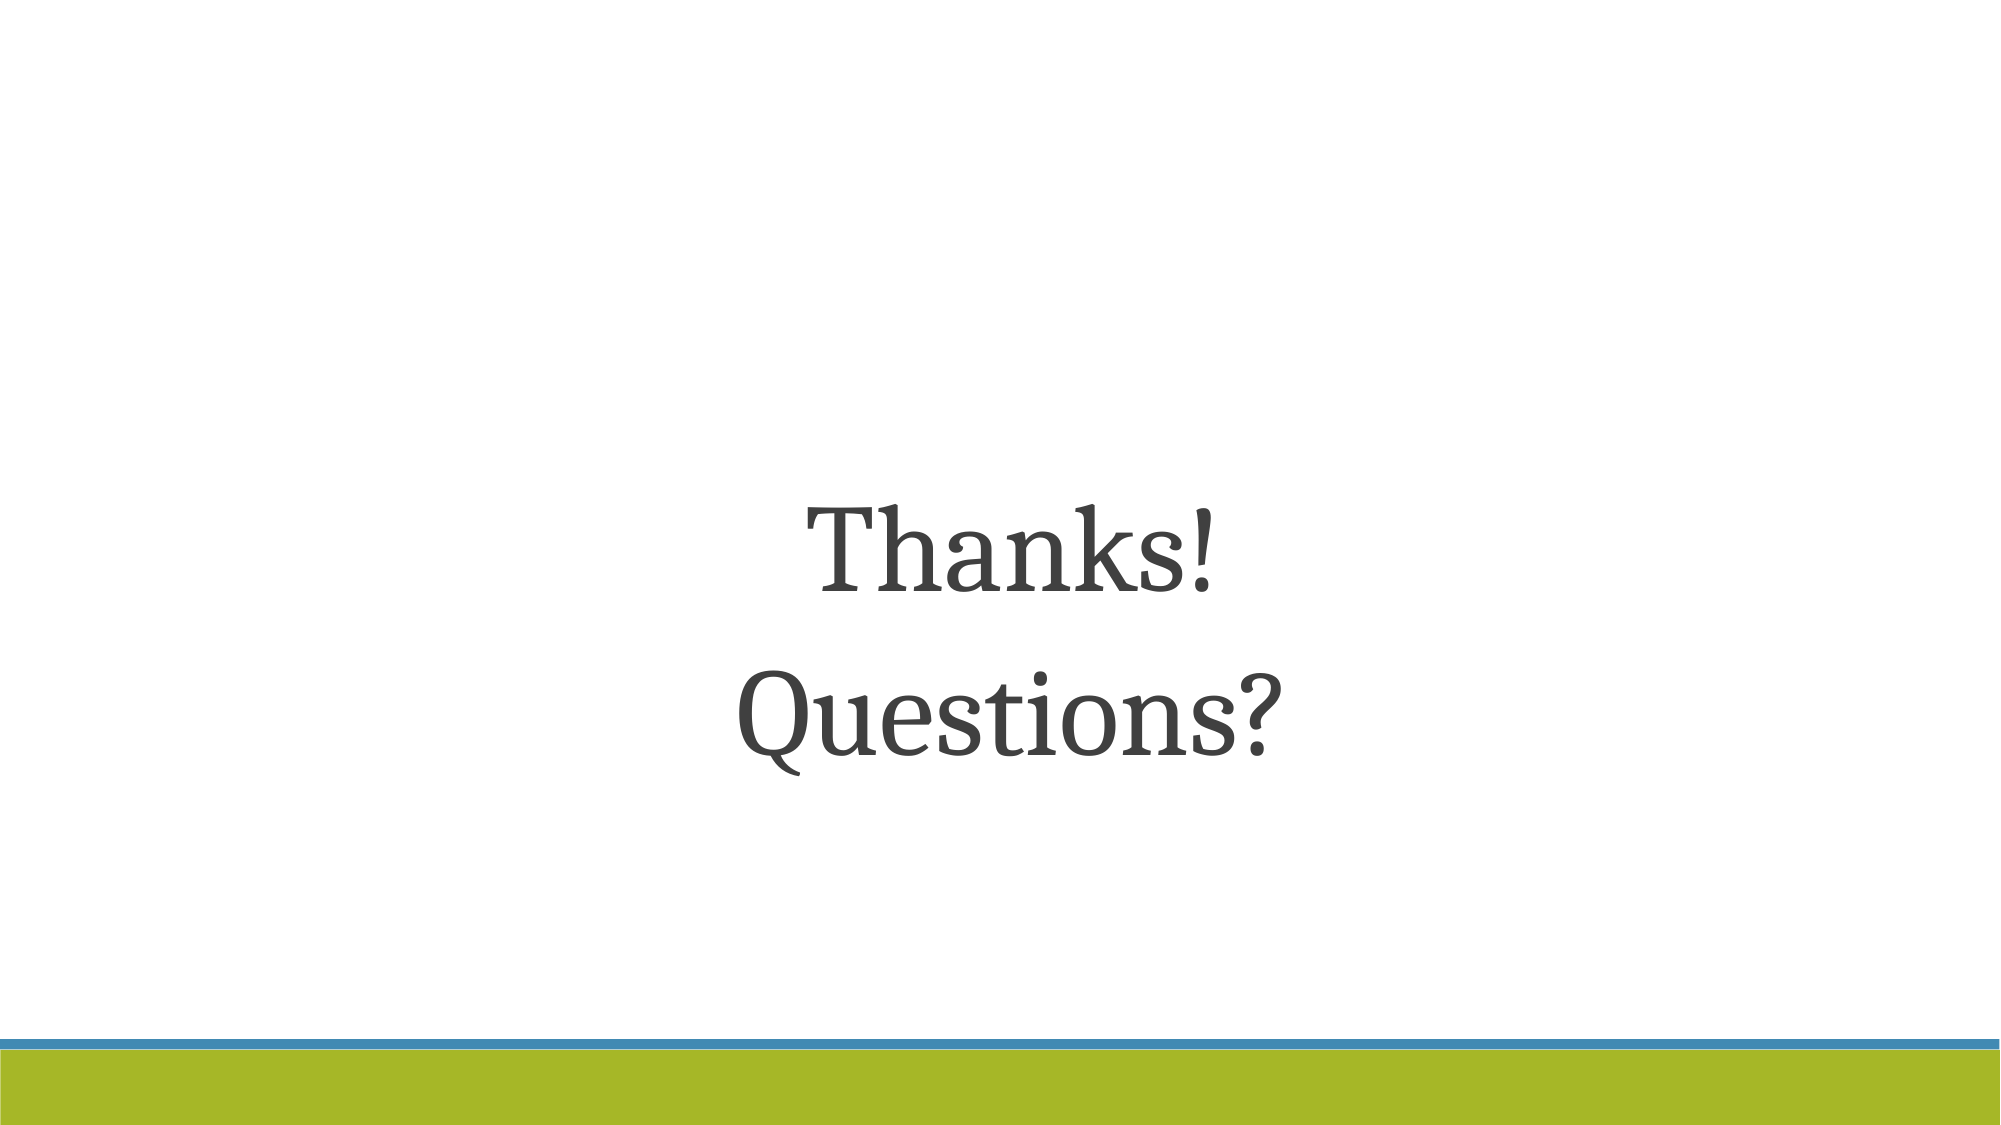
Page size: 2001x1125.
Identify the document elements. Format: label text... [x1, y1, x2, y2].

list Thanks! Questions? [0, 302, 2000, 963]
